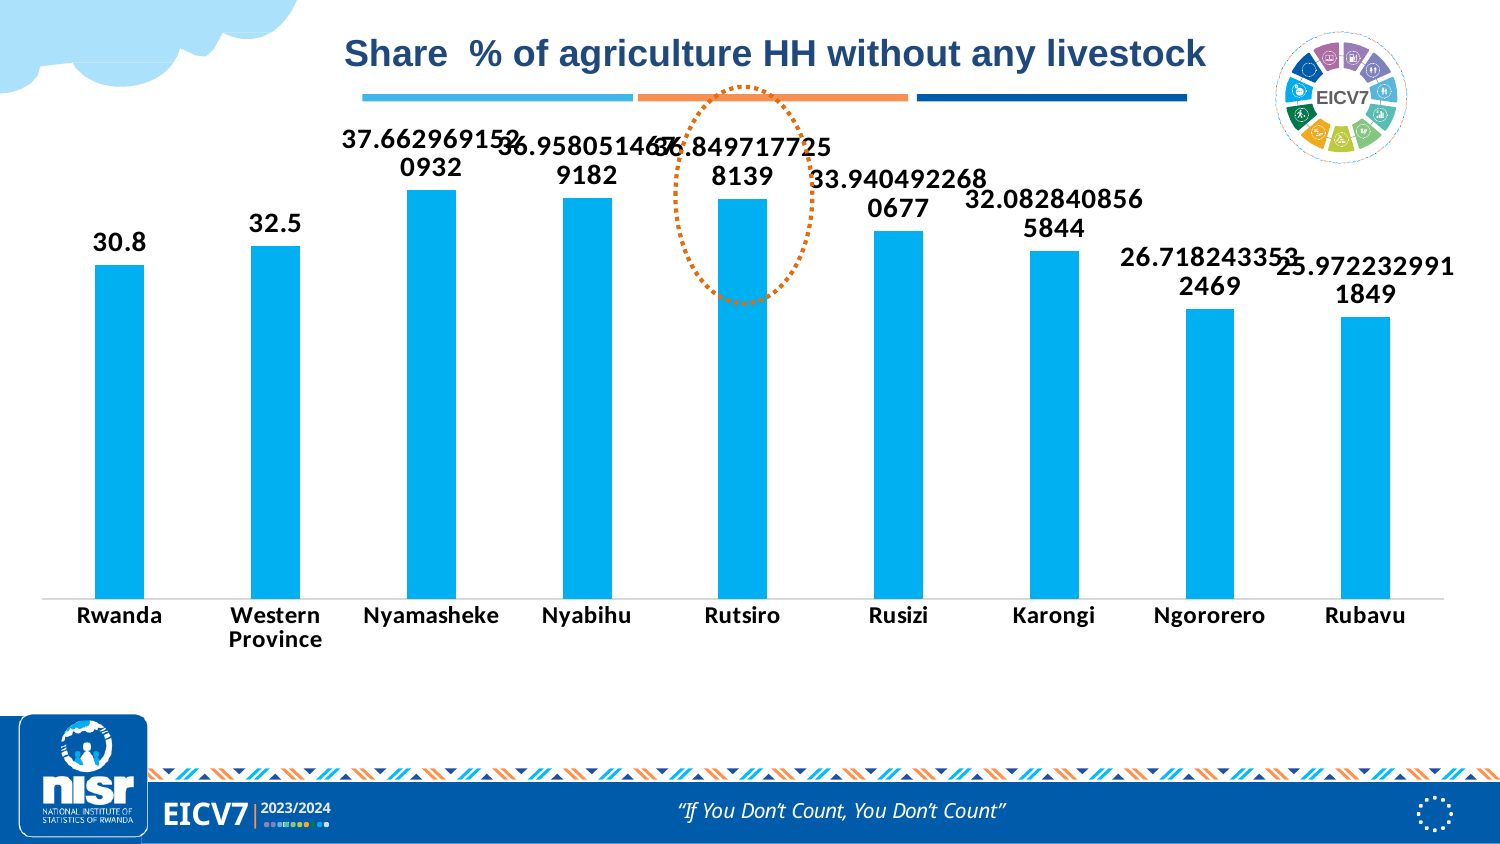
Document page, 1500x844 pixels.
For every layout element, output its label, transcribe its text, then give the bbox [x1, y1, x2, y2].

text_box [0, 0, 297, 94]
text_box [1275, 31, 1408, 125]
chart [12, 126, 1474, 698]
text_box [362, 93, 1188, 102]
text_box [0, 713, 1500, 844]
text_box Share % of agriculture HH without any livestock [329, 21, 1263, 81]
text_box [1277, 112, 1285, 125]
text_box [691, 110, 797, 125]
text_box [720, 84, 767, 92]
